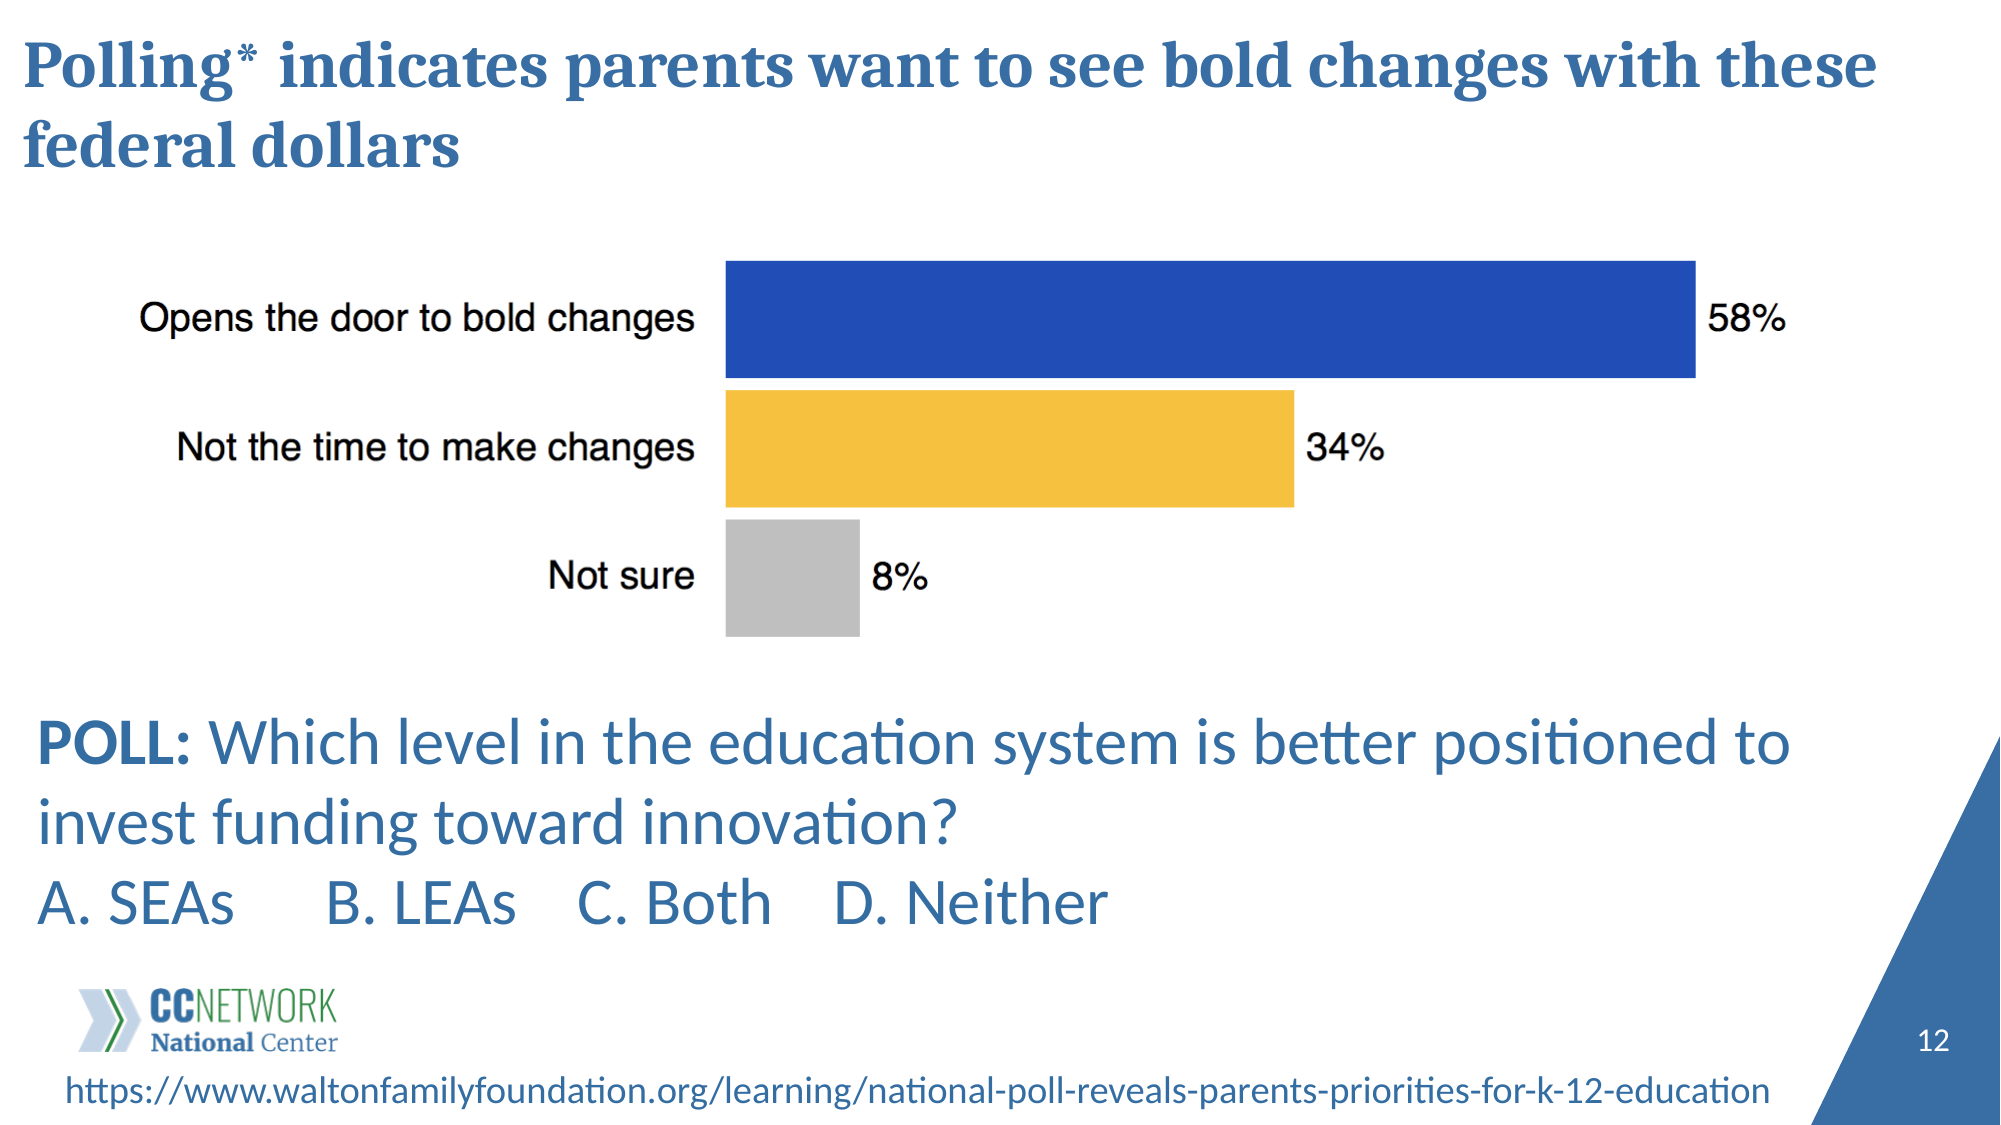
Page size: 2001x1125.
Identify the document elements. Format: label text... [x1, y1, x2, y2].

text_box https://www.waltonfamilyfoundation.org/learning/national-poll-reveals-parents-priorities-for-k-12-education [49, 1057, 2000, 1119]
picture [0, 212, 2000, 692]
text_box POLL: Which level in the education system is better positioned to invest funding toward innovation? A. SEAs B. LEAs C. Both D. Neither [23, 703, 1925, 945]
title Polling* indicates parents want to see bold changes with these federal dollars [23, 20, 1977, 182]
slide_number 12 [1875, 1012, 1950, 1057]
picture [78, 988, 338, 1052]
